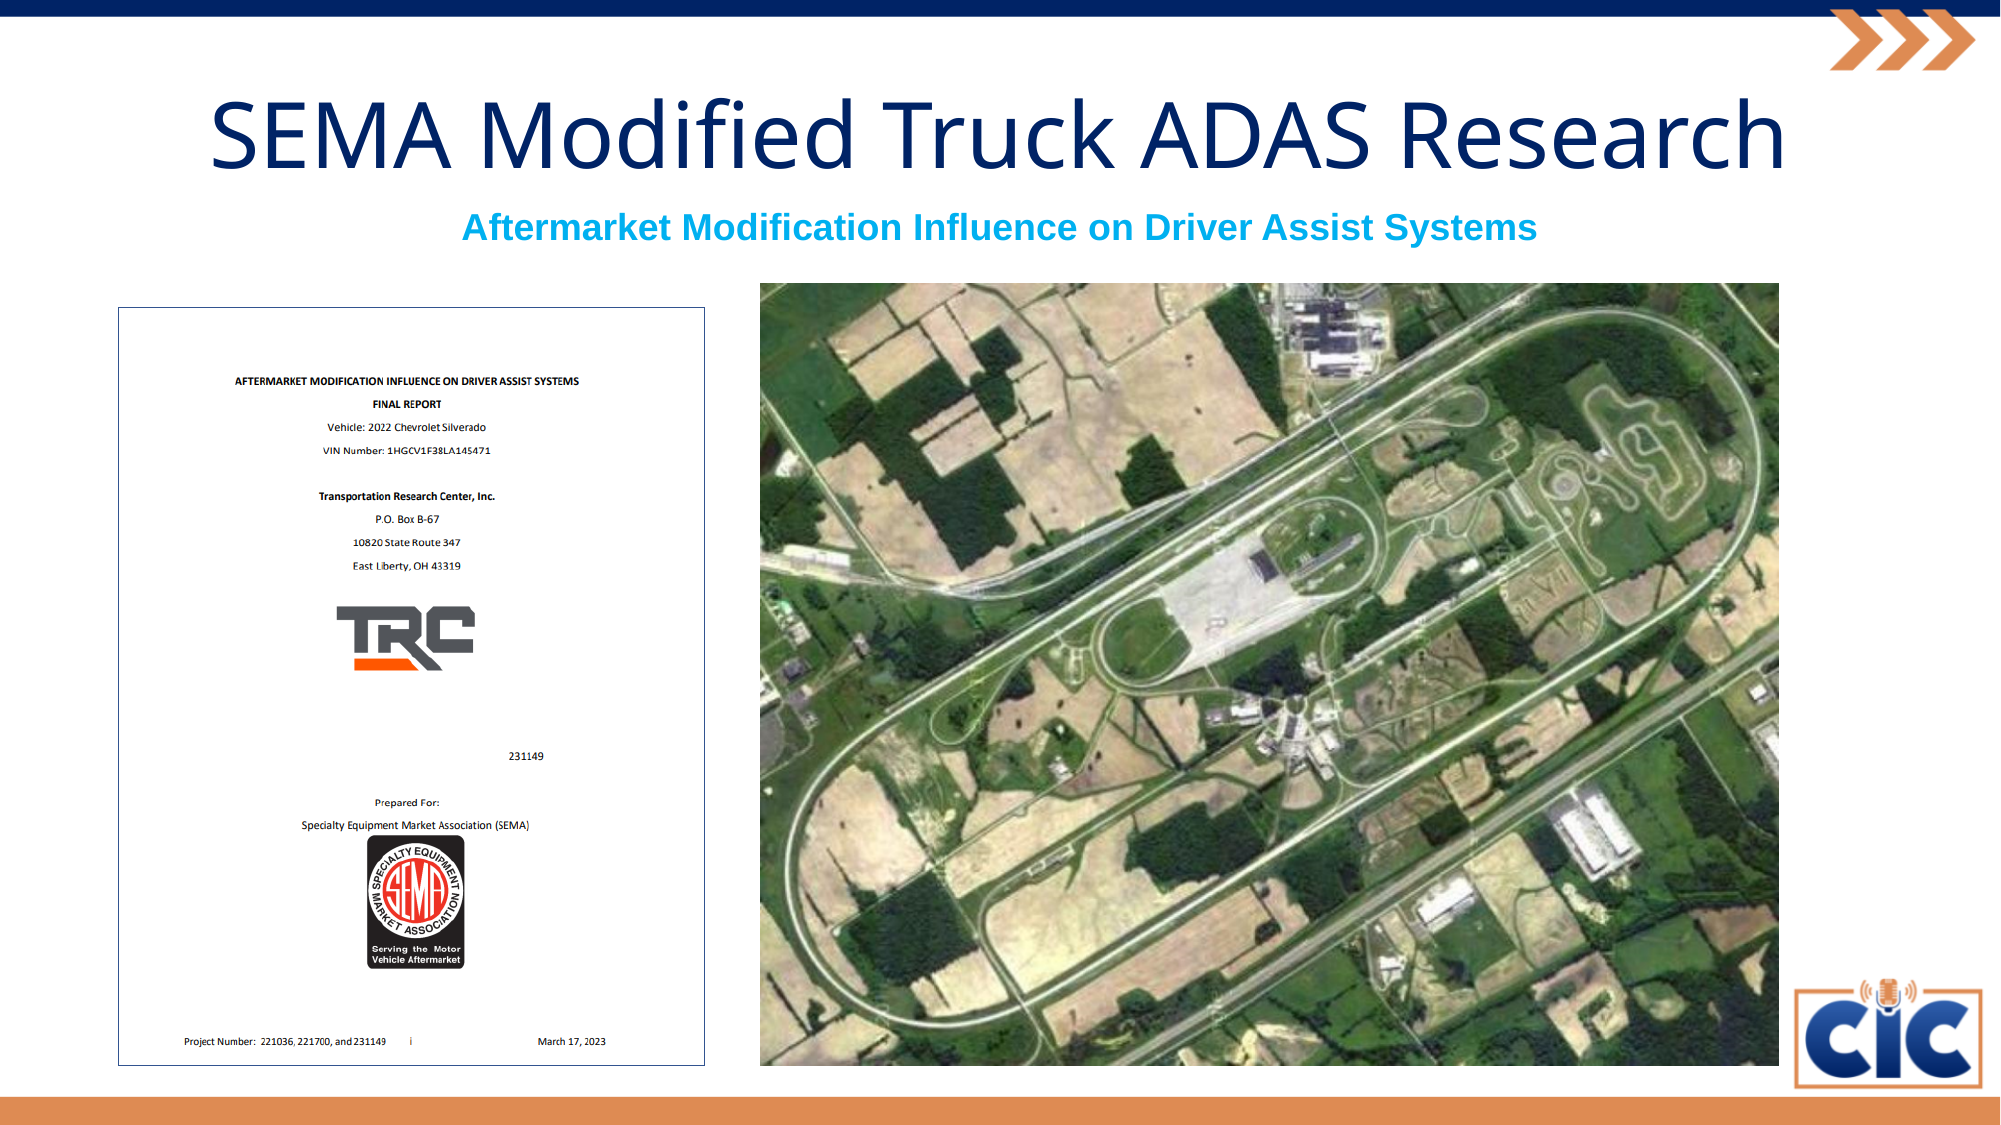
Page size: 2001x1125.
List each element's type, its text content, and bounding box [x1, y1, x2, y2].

text_box Aftermarket Modification Influence on Driver Assist Systems [327, 195, 1673, 256]
title SEMA Modified Truck ADAS Research [137, 59, 1863, 218]
picture [0, 0, 2001, 1125]
